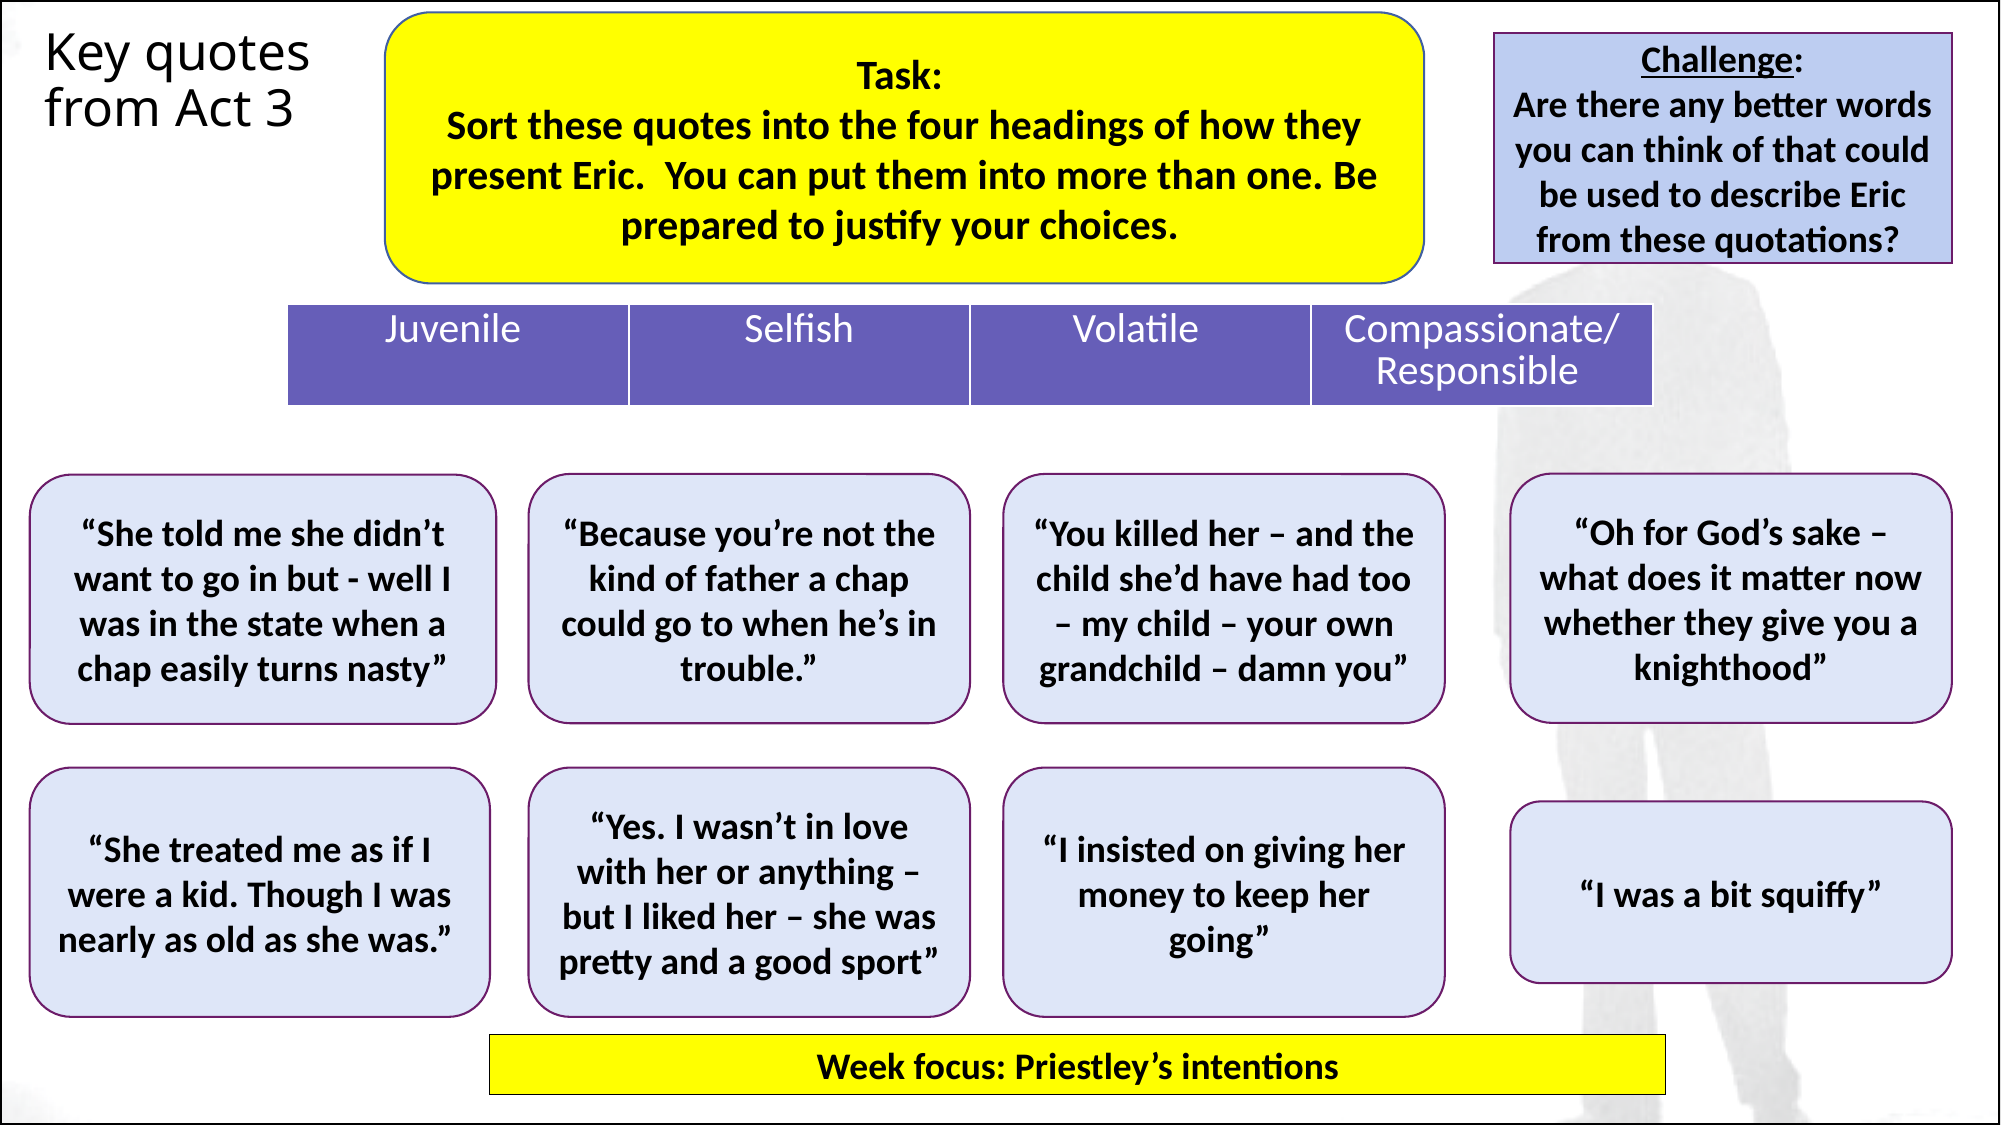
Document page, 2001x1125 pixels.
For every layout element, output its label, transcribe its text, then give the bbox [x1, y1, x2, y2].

table_header Compassionate/ Responsible [1312, 305, 1652, 405]
text_box “Yes. I wasn’t in love with her or anything – but I liked her – she was pretty and a good sport” [527, 766, 972, 1018]
text_box “I was a bit squiffy” [1509, 800, 1953, 985]
text_box Challenge: Are there any better words you can think of that could be used to describe Eric from these quotations? [1493, 32, 1953, 264]
title Key quotes from Act 3 [29, 17, 368, 146]
text_box “Because you’re not the kind of father a chap could go to when he’s in trouble.” [527, 472, 972, 725]
text_box “She treated me as if I were a kid. Though I was nearly as old as she was.” [28, 766, 492, 1018]
table_header Volatile [971, 305, 1310, 405]
text_box “She told me she didn’t want to go in but - well I was in the state when a chap easily turns nasty” [28, 473, 498, 725]
text_box “Oh for God’s sake – what does it matter now whether they give you a knighthood” [1509, 472, 1953, 724]
table_header Juvenile [288, 305, 628, 405]
text_box “I insisted on giving her money to keep her going” [1002, 766, 1446, 1018]
text_box Task: Sort these quotes into the four headings of how they present Eric. You can put them into more than one. Be prepared to justify your choices. [383, 11, 1426, 285]
text_box “You killed her – and the child she’d have had too – my child – your own grandchild – damn you” [1002, 472, 1446, 725]
text_box Week focus: Priestley’s intentions [489, 1034, 1666, 1095]
table_header Selfish [630, 305, 969, 405]
